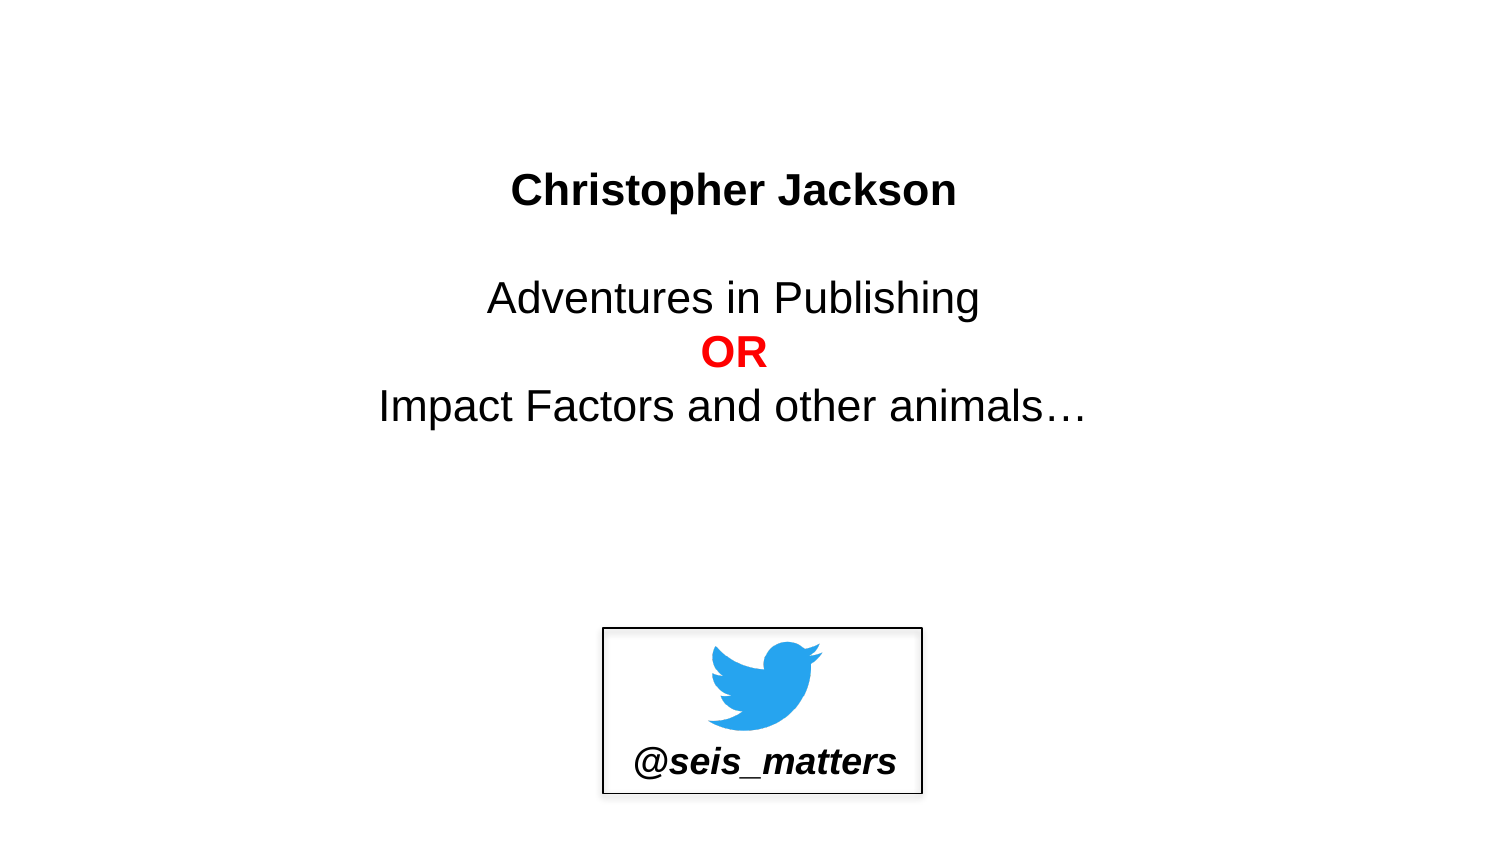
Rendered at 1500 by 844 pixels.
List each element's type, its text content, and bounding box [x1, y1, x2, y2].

title Christopher Jackson Adventures in Publishing OR Impact Factors and other animals… [40, 151, 1429, 440]
picture [707, 641, 823, 731]
text_box [602, 627, 923, 794]
